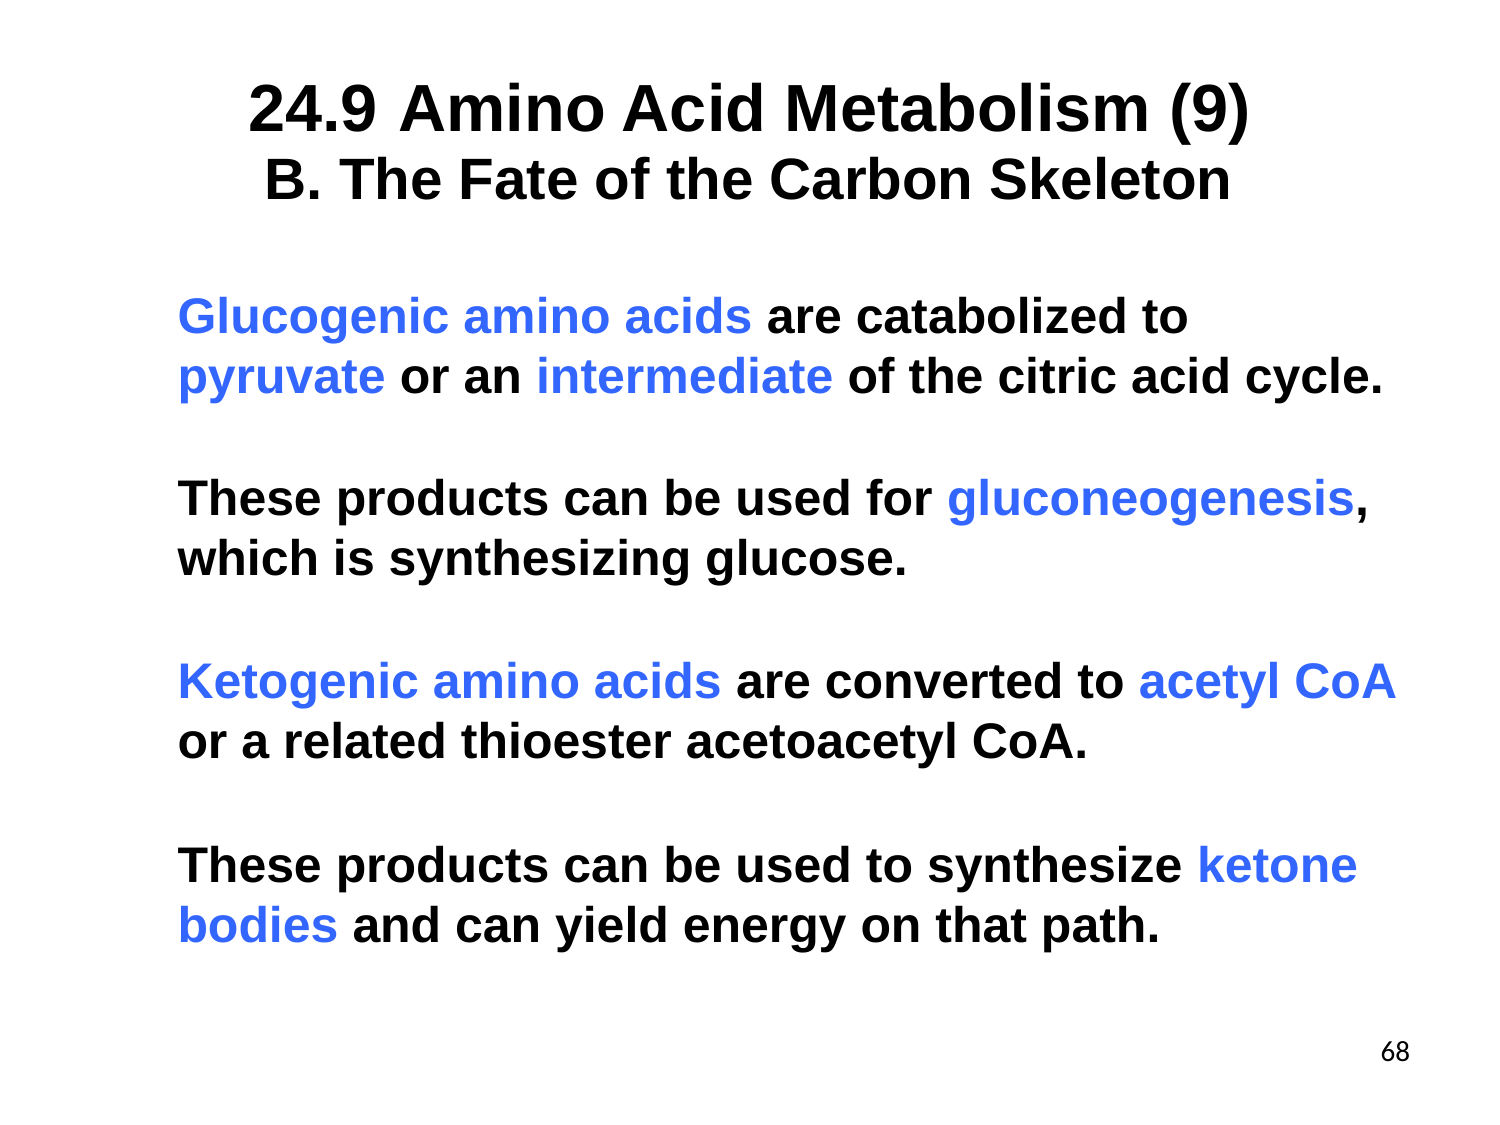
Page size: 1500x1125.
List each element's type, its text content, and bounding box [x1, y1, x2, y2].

title 24.9 Amino Acid Metabolism (9) [192, 64, 1308, 145]
list Glucogenic amino acids are catabolized to pyruvate or an intermediate of the citric acid cycle. These products can be used for gluconeogenesis, which is synthesizing glucose. Ketogenic amino acids are converted to acetyl CoA or a related thioester acetoacetyl CoA. These products can be used to synthesize ketone bodies and can yield energy on that path. [162, 275, 1425, 975]
list The Fate of the Carbon Skeleton [249, 133, 1264, 210]
